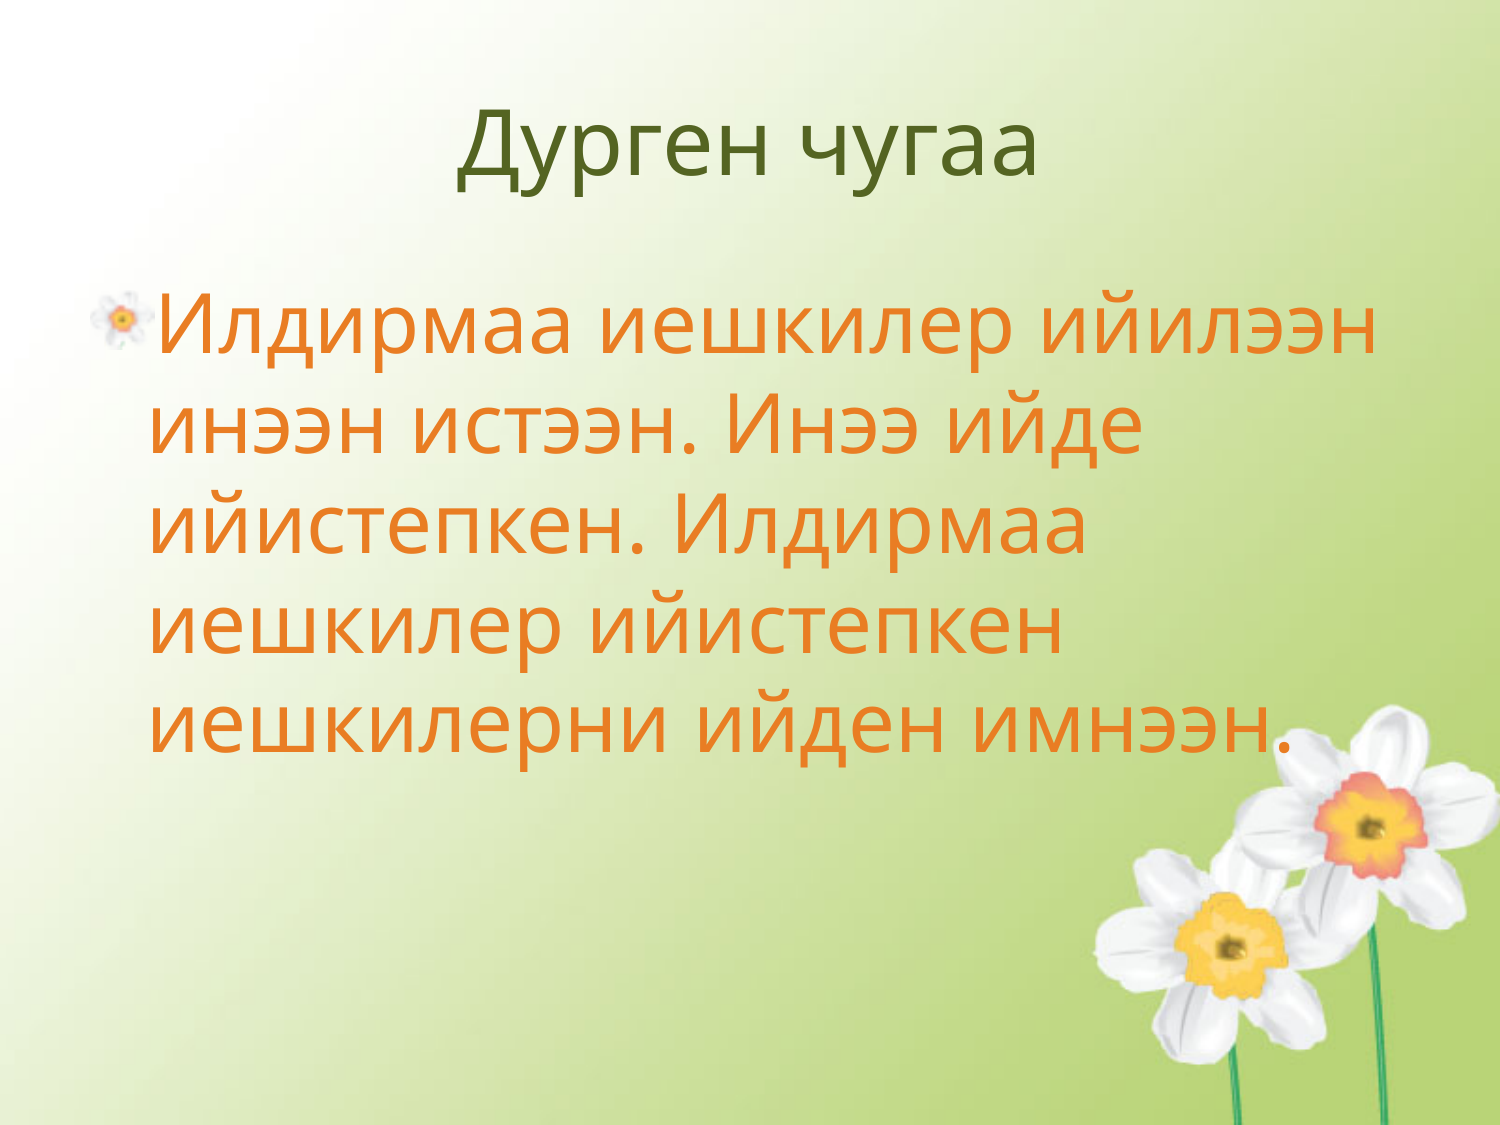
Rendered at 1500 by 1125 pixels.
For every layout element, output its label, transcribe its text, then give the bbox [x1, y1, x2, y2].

title Дурген чугаа [75, 45, 1425, 233]
picture [0, 0, 1500, 1125]
list Илдирмаа иешкилер ийилээн инээн истээн. Инээ ийде ийистепкен. Илдирмаа иешкилер ийистепкен иешкилерни ийден имнээн. [75, 262, 1425, 1005]
